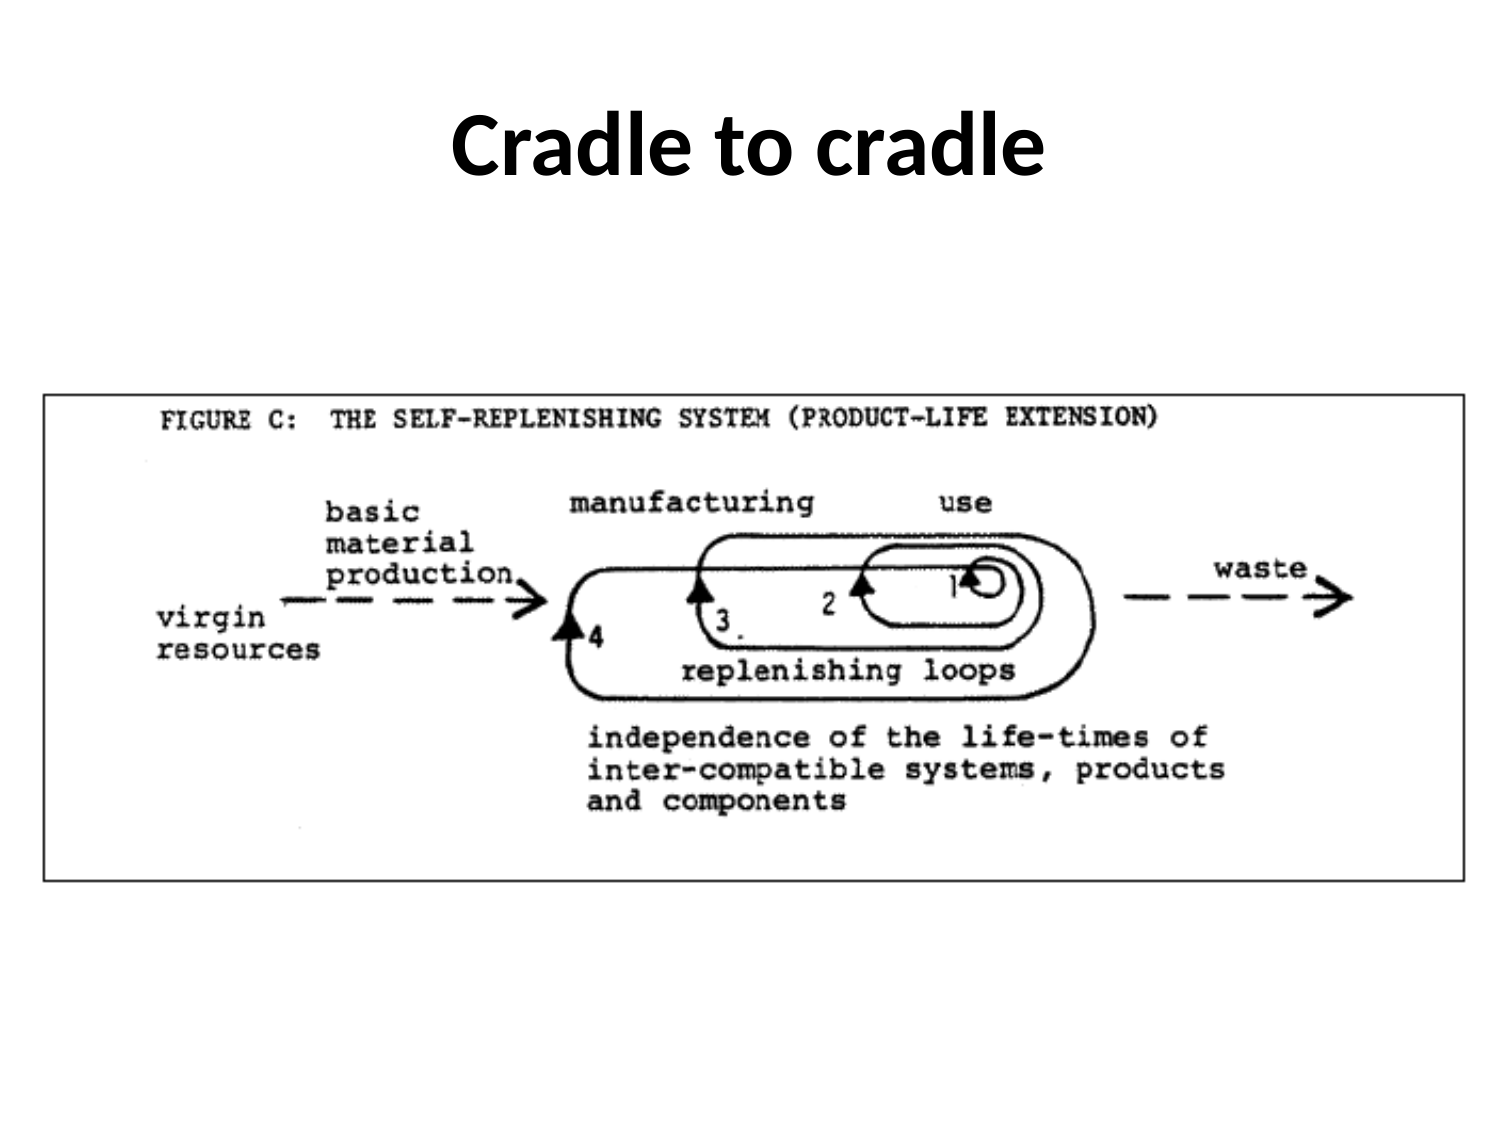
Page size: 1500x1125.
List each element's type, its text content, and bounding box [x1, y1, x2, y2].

title Cradle to cradle [74, 44, 1426, 233]
picture [36, 387, 1472, 890]
